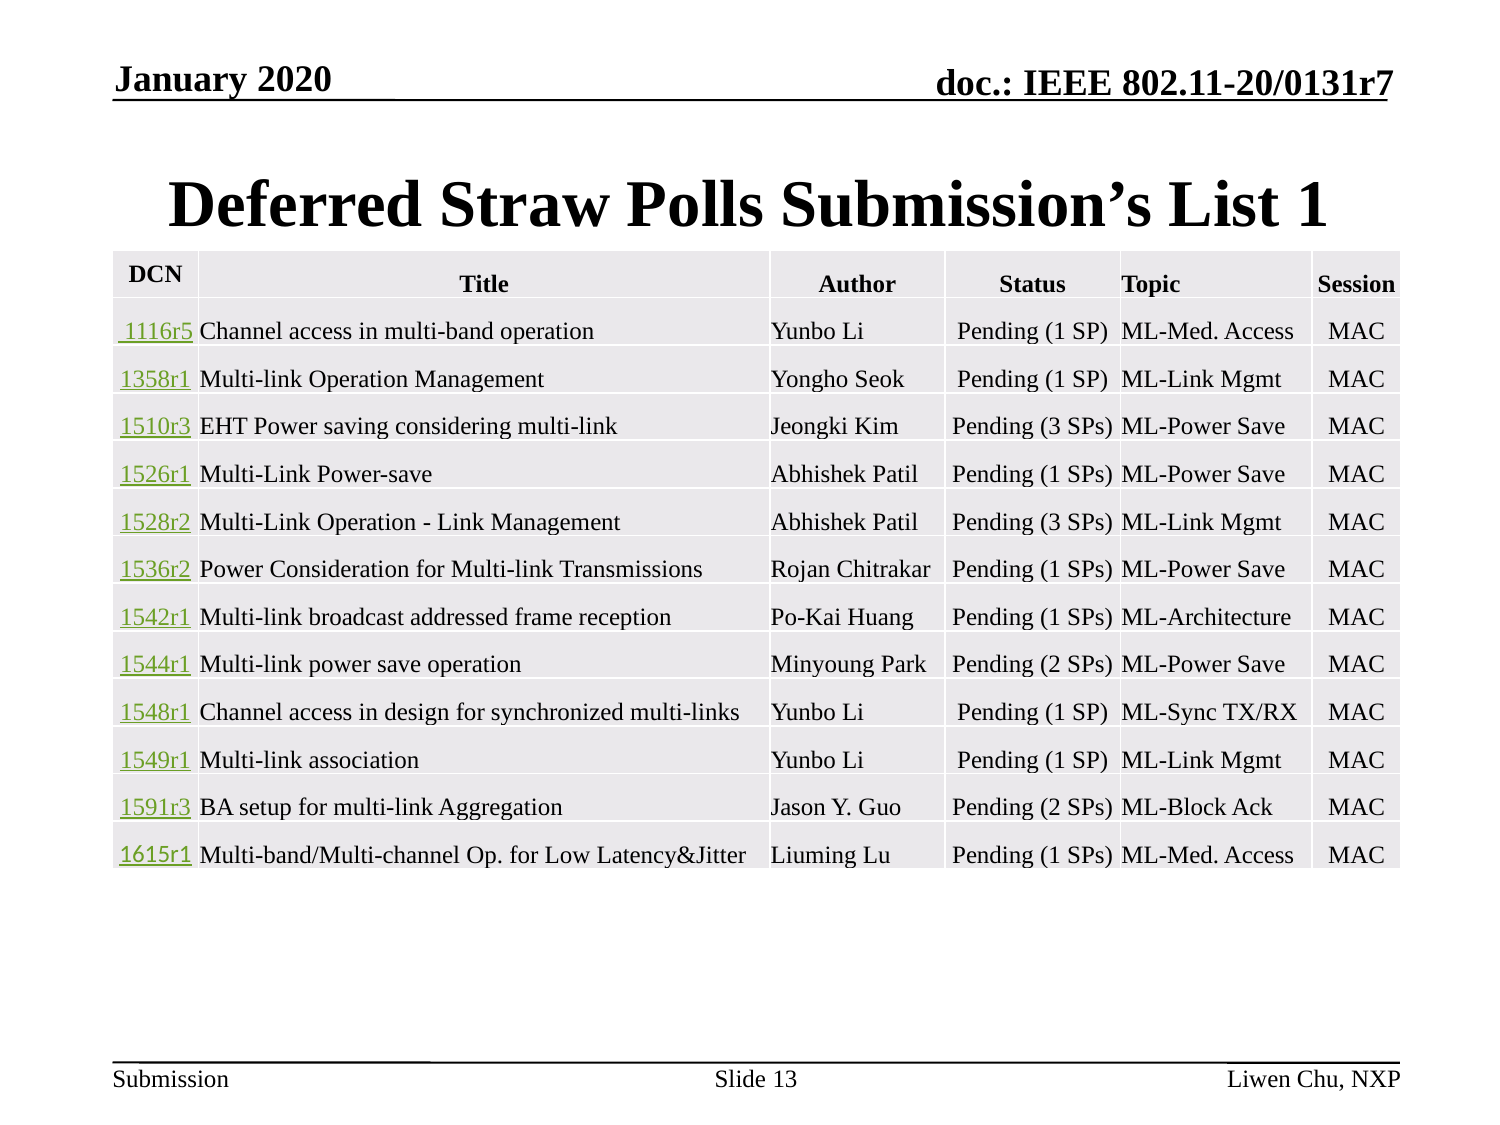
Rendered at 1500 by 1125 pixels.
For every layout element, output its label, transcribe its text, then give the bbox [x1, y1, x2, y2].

table_cell Rojan Chitrakar [771, 536, 944, 582]
table_cell 1510r3 [113, 394, 198, 439]
table_cell Pending (1 SPs) [946, 822, 1120, 868]
table_cell ML-Link Mgmt [1121, 489, 1311, 535]
table_cell 1542r1 [113, 584, 198, 630]
table_cell EHT Power saving considering multi-link [199, 394, 769, 439]
table_cell 1591r3 [113, 774, 198, 820]
footer Liwen Chu, NXP [878, 1061, 1402, 1093]
table_cell ML-Power Save [1121, 441, 1311, 487]
table_cell Pending (1 SP) [946, 346, 1120, 392]
table_cell 1116r5 [113, 298, 198, 344]
table_cell MAC [1313, 489, 1400, 535]
table_cell Multi-link association [199, 727, 769, 773]
table_cell Pending (1 SPs) [946, 584, 1120, 630]
table_cell MAC [1313, 774, 1400, 820]
table_cell Channel access in multi-band operation [199, 298, 769, 344]
table_cell Multi-Link Power-save [199, 441, 769, 487]
table_cell MAC [1313, 536, 1400, 582]
table_cell ML-Architecture [1121, 584, 1311, 630]
table_cell Pending (2 SPs) [946, 774, 1120, 820]
table_cell Pending (1 SPs) [946, 536, 1120, 582]
table_cell Minyoung Park [771, 632, 944, 677]
table_cell ML-Power Save [1121, 632, 1311, 677]
table_cell Liuming Lu [771, 822, 944, 868]
table_cell Multi-band/Multi-channel Op. for Low Latency&Jitter [199, 822, 769, 868]
table_header Status [946, 251, 1120, 297]
table_cell MAC [1313, 632, 1400, 677]
table_cell MAC [1313, 584, 1400, 630]
table_cell MAC [1313, 394, 1400, 439]
table_header Session [1313, 251, 1400, 297]
table_cell 1358r1 [113, 346, 198, 392]
table_cell BA setup for multi-link Aggregation [199, 774, 769, 820]
table_cell Pending (2 SPs) [946, 632, 1120, 677]
table_cell 1528r2 [113, 489, 198, 535]
table_cell Channel access in design for synchronized multi-links [199, 679, 769, 725]
table_cell Yunbo Li [771, 298, 944, 344]
table_header Title [199, 251, 769, 297]
table_cell 1526r1 [113, 441, 198, 487]
table_cell Multi-link broadcast addressed frame reception [199, 584, 769, 630]
table_cell Jason Y. Guo [771, 774, 944, 820]
table_cell Pending (1 SP) [946, 679, 1120, 725]
table_cell Multi-Link Operation - Link Management [199, 489, 769, 535]
table_cell Po-Kai Huang [771, 584, 944, 630]
table_cell MAC [1313, 822, 1400, 868]
table_cell Pending (1 SPs) [946, 441, 1120, 487]
table_cell 1615r1 [113, 822, 198, 868]
table_cell Abhishek Patil [771, 489, 944, 535]
table_cell Pending (3 SPs) [946, 394, 1120, 439]
table_cell Jeongki Kim [771, 394, 944, 439]
table_cell ML-Med. Access [1121, 298, 1311, 344]
table_header Topic [1121, 251, 1311, 297]
table_cell ML-Power Save [1121, 536, 1311, 582]
table_cell MAC [1313, 727, 1400, 773]
table_cell Abhishek Patil [771, 441, 944, 487]
table_cell ML-Link Mgmt [1121, 346, 1311, 392]
table_header Author [771, 251, 944, 297]
table_cell ML-Block Ack [1121, 774, 1311, 820]
table_cell Multi-link Operation Management [199, 346, 769, 392]
table_cell Yunbo Li [771, 727, 944, 773]
table_cell MAC [1313, 441, 1400, 487]
table_cell 1549r1 [113, 727, 198, 773]
table_cell ML-Med. Access [1121, 822, 1311, 868]
table_cell Yunbo Li [771, 679, 944, 725]
table_cell Pending (1 SP) [946, 298, 1120, 344]
table_cell Pending (3 SPs) [946, 489, 1120, 535]
table_cell ML-Sync TX/RX [1121, 679, 1311, 725]
table_cell 1536r2 [113, 536, 198, 582]
table_cell Yongho Seok [771, 346, 944, 392]
title Deferred Straw Polls Submission’s List 1 [112, 112, 1388, 249]
table_cell Pending (1 SP) [946, 727, 1120, 773]
table_cell MAC [1313, 346, 1400, 392]
table_cell Multi-link power save operation [199, 632, 769, 677]
table_cell MAC [1313, 679, 1400, 725]
table_cell 1548r1 [113, 679, 198, 725]
slide_number Slide 13 [712, 1061, 800, 1123]
table_header DCN [113, 251, 198, 297]
table_cell MAC [1313, 298, 1400, 344]
table_cell Power Consideration for Multi-link Transmissions [199, 536, 769, 582]
table_cell ML-Link Mgmt [1121, 727, 1311, 773]
table_cell ML-Power Save [1121, 394, 1311, 439]
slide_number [114, 54, 423, 100]
table_cell 1544r1 [113, 632, 198, 677]
